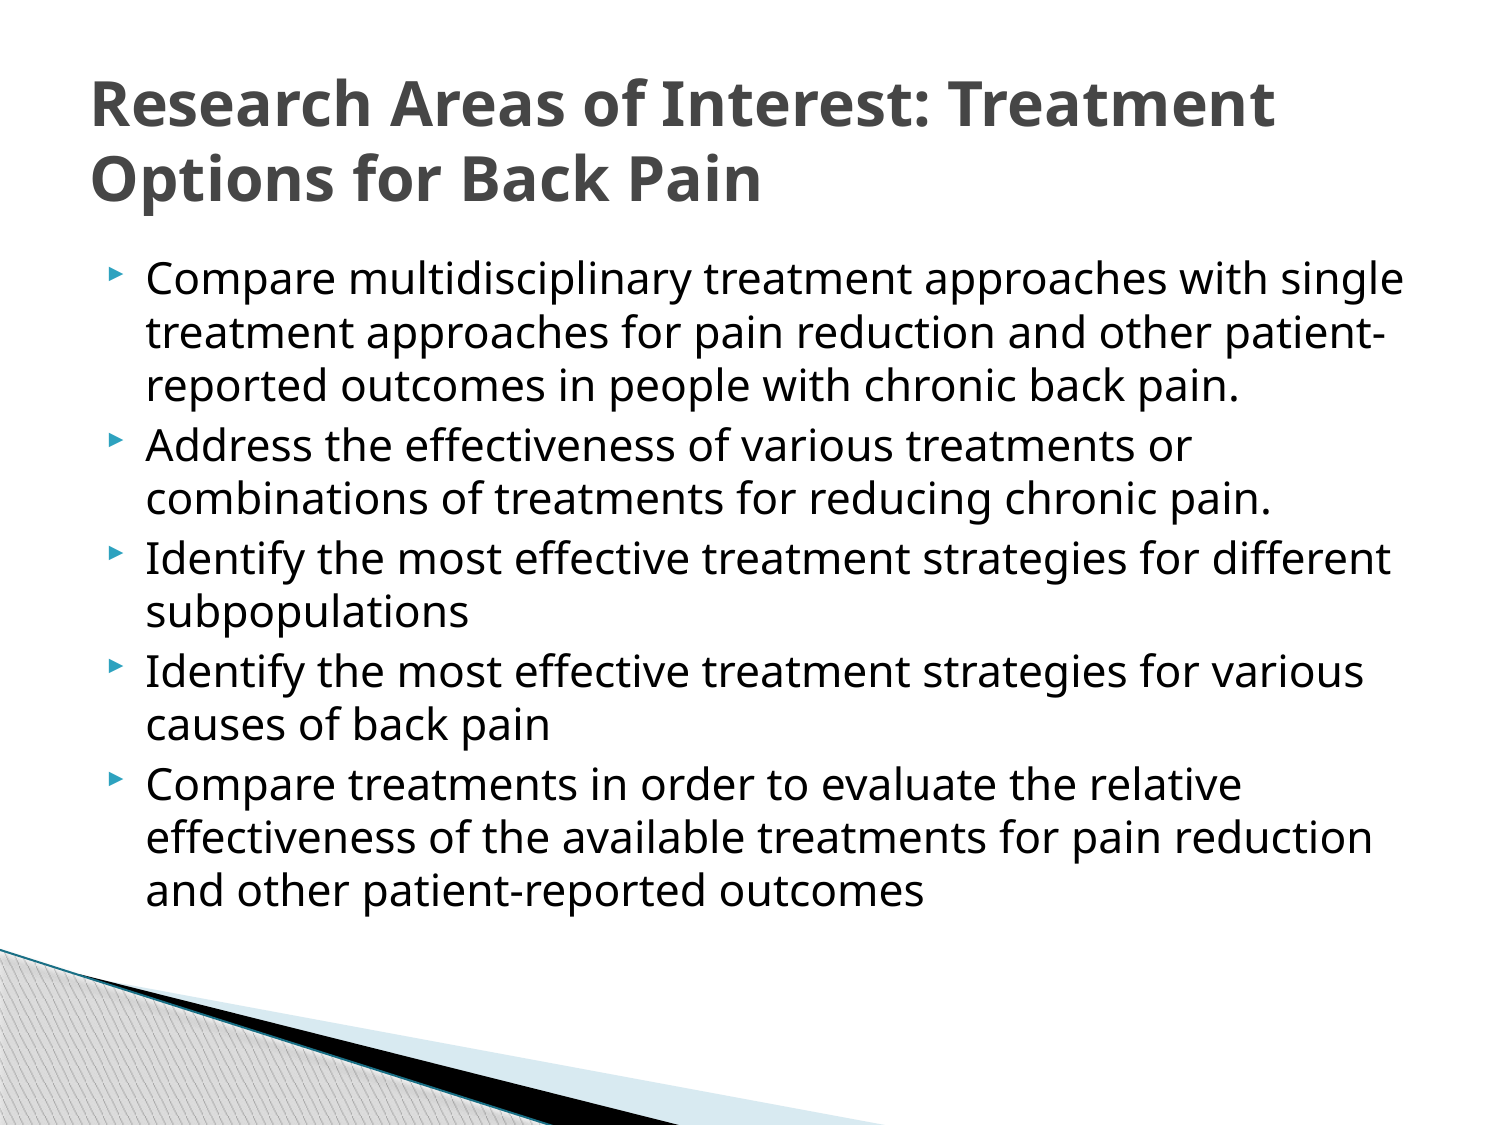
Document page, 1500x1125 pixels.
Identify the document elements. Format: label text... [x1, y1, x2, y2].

title Research Areas of Interest: Treatment Options for Back Pain [75, 45, 1425, 233]
list Compare multidisciplinary treatment approaches with single treatment approaches for pain reduction and other patient-reported outcomes in people with chronic back pain. Address the effectiveness of various treatments or combinations of treatments for reducing chronic pain. Identify the most effective treatment strategies for different subpopulations Identify the most effective treatment strategies for various causes of back pain Compare treatments in order to evaluate the relative effectiveness of the available treatments for pain reduction and other patient-reported outcomes [75, 243, 1425, 986]
